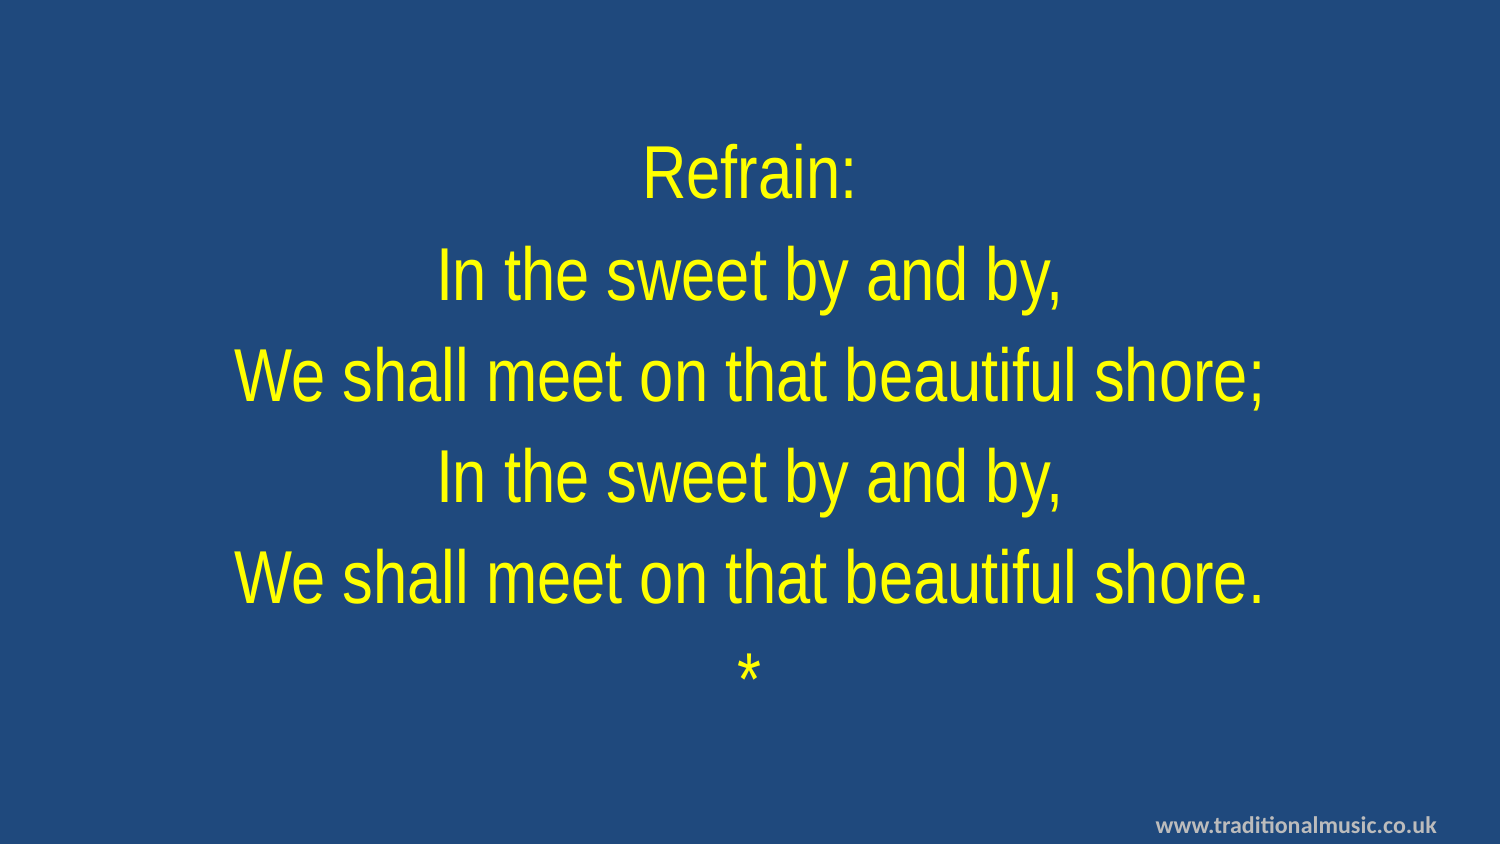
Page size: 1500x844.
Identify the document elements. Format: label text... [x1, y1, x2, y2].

list Refrain: In the sweet by and by, We shall meet on that beautiful shore; In the sweet by and by, We shall meet on that beautiful shore. * [0, 0, 1500, 844]
